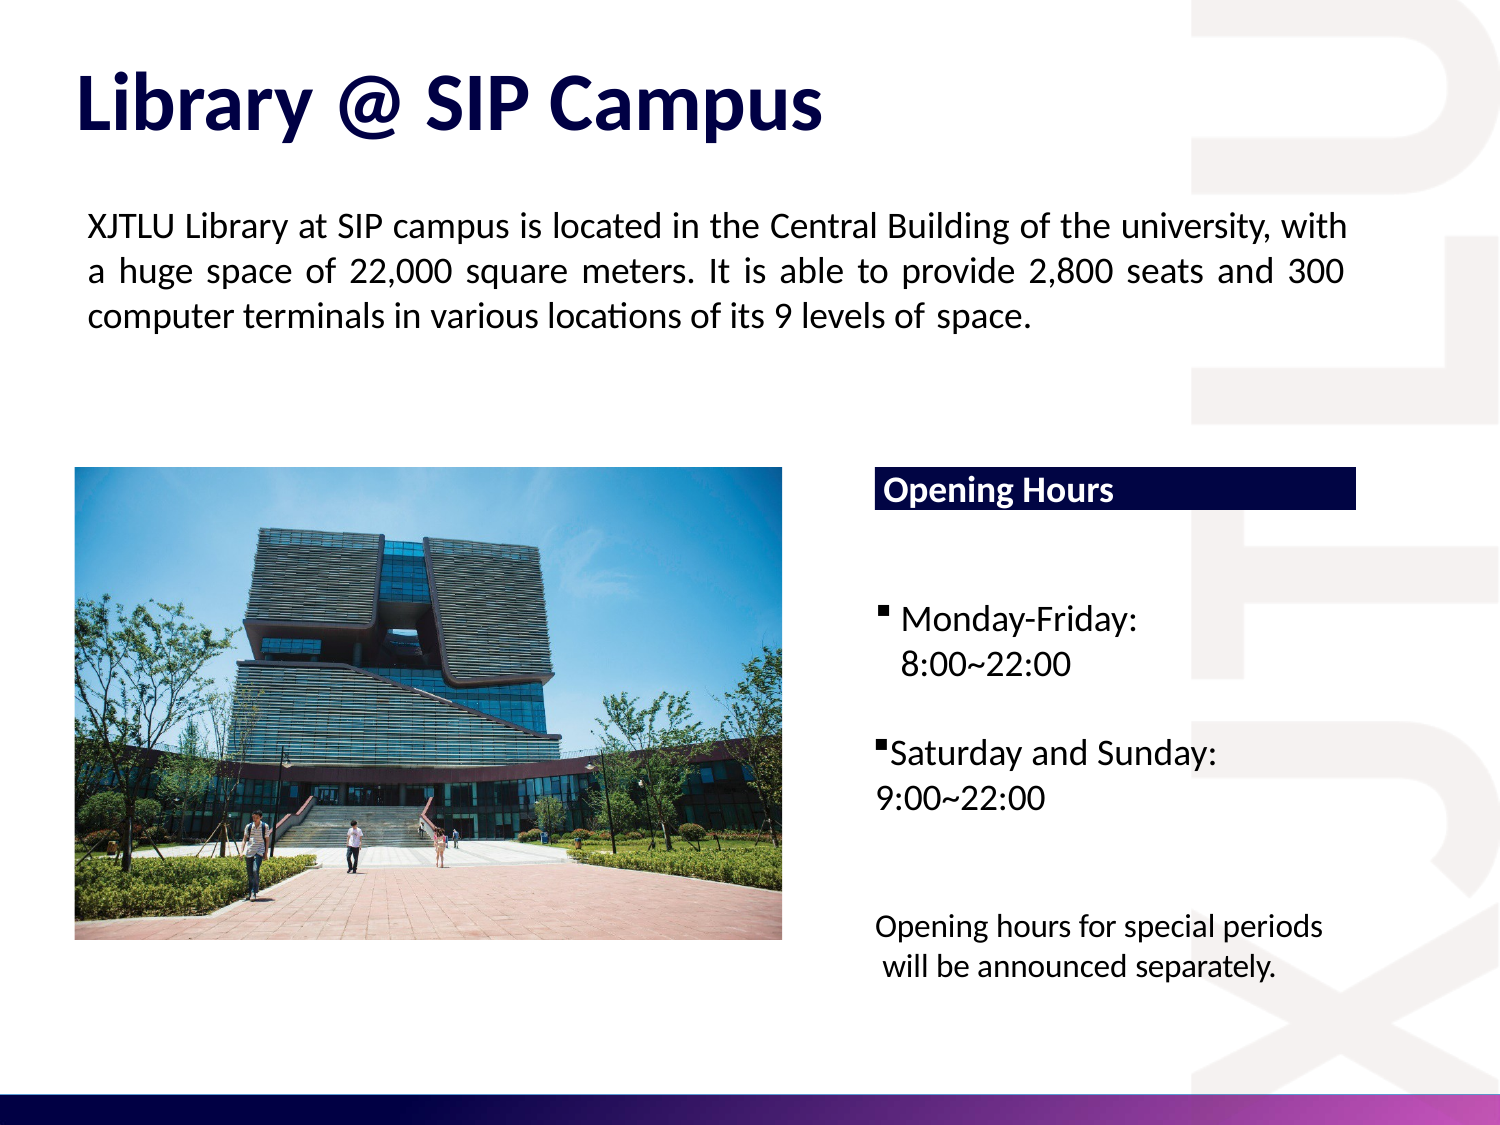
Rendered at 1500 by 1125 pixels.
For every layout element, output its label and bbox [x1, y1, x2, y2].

text_box [0, 0, 1500, 1125]
